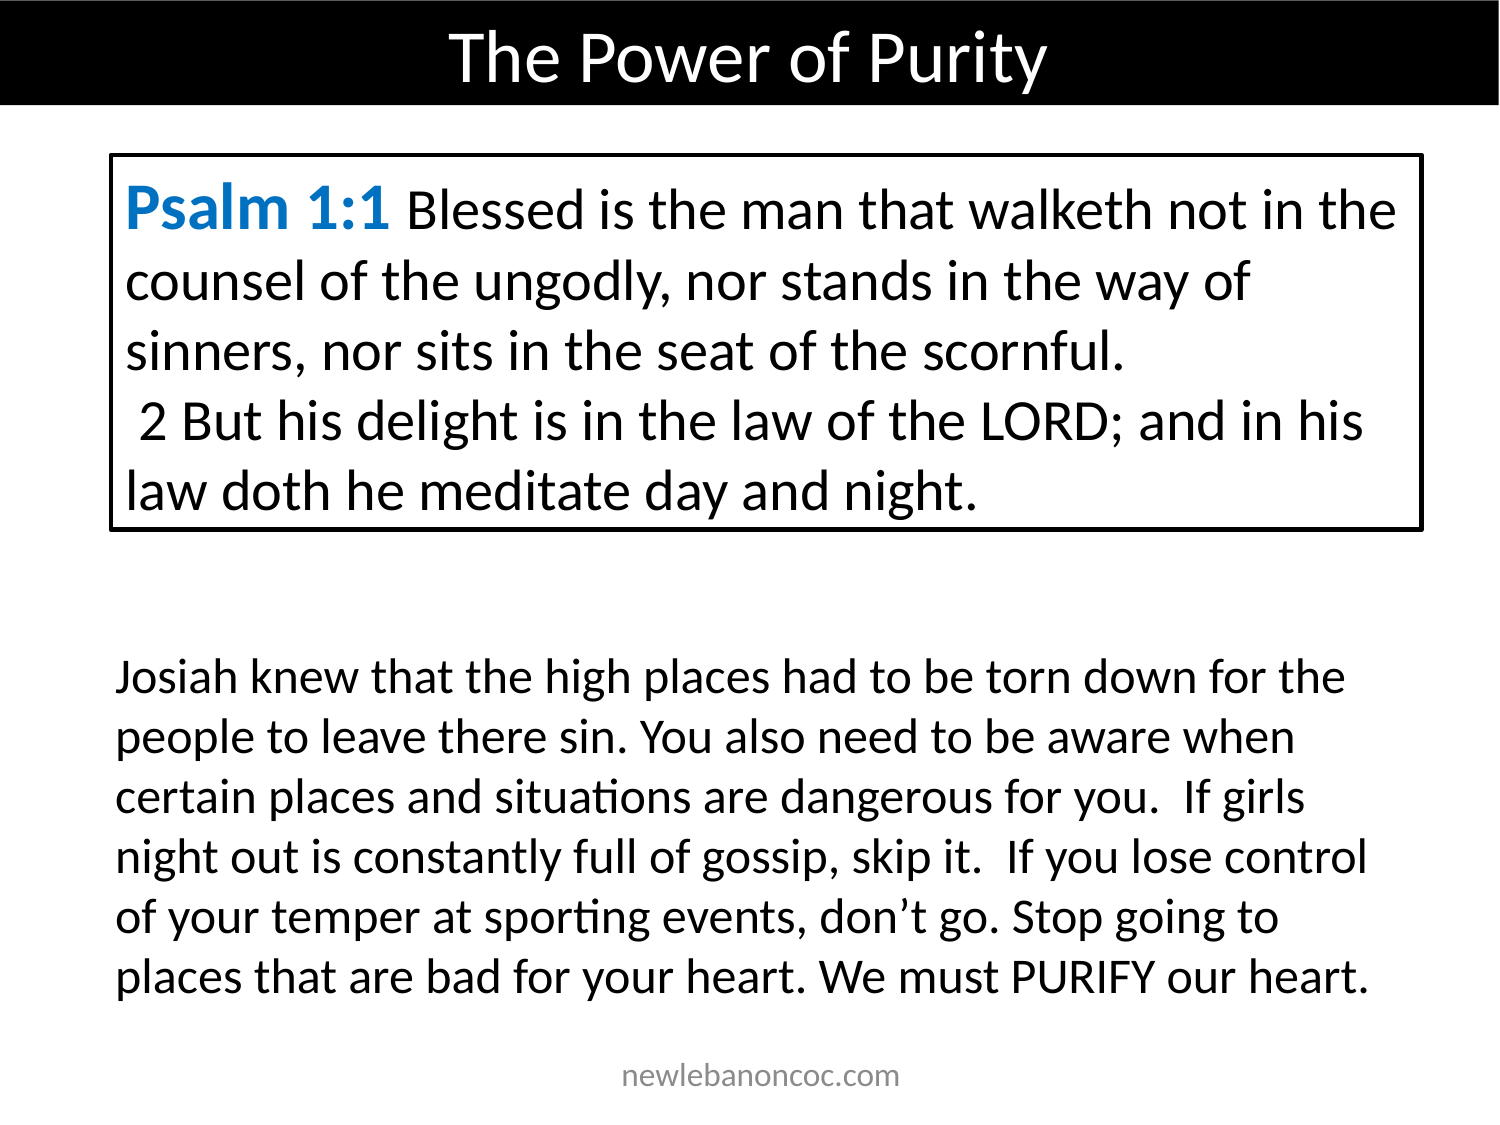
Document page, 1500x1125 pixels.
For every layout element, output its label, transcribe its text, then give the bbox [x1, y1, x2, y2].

footer newlebanoncoc.com [0, 1042, 1500, 1103]
text_box The Power of Purity [0, 0, 1499, 106]
text_box Psalm 1:1 Blessed is the man that walketh not in the counsel of the ungodly, nor stands in the way of sinners, nor sits in the seat of the scornful. 2 But his delight is in the law of the LORD; and in his law doth he meditate day and night. [110, 155, 1422, 530]
text_box Josiah knew that the high places had to be torn down for the people to leave there sin. You also need to be aware when certain places and situations are dangerous for you. If girls night out is constantly full of gossip, skip it. If you lose control of your temper at sporting events, don’t go. Stop going to places that are bad for your heart. We must PURIFY our heart. [100, 635, 1386, 1071]
